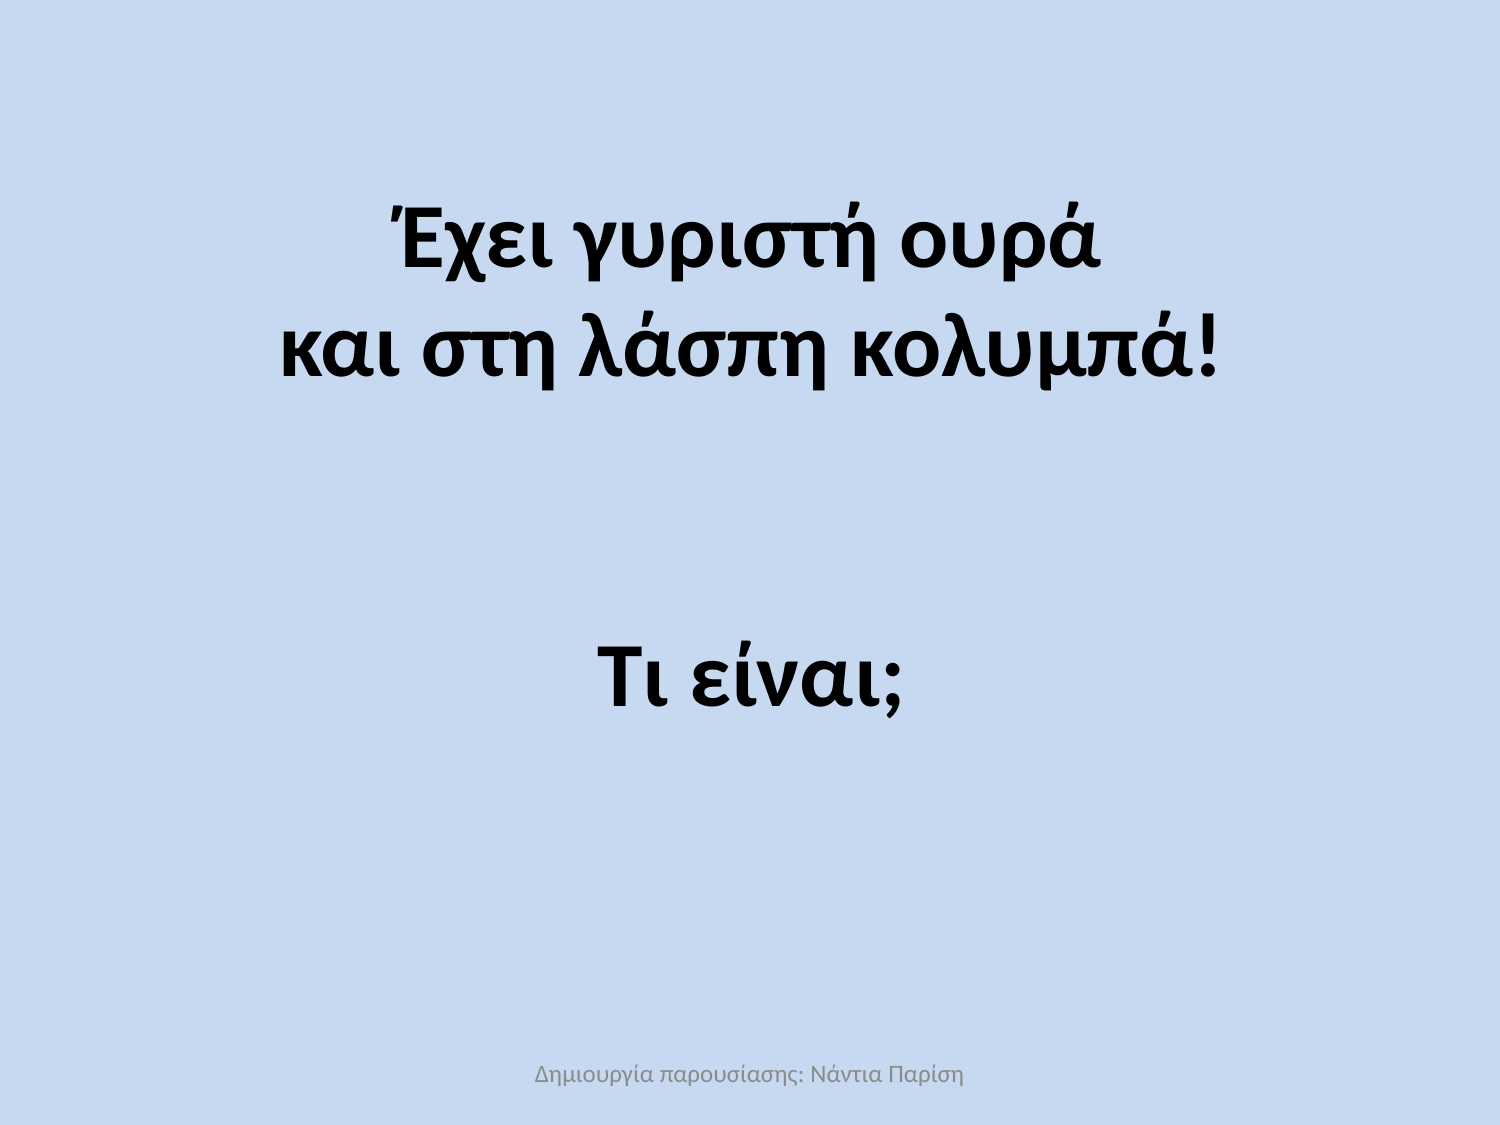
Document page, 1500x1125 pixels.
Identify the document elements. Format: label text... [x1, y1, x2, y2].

title Έχει γυριστή ουρά και στη λάσπη κολυμπά! Τι είναι; [76, 66, 1427, 835]
footer Δημιουργία παρουσίασης: Νάντια Παρίση [512, 1042, 988, 1103]
